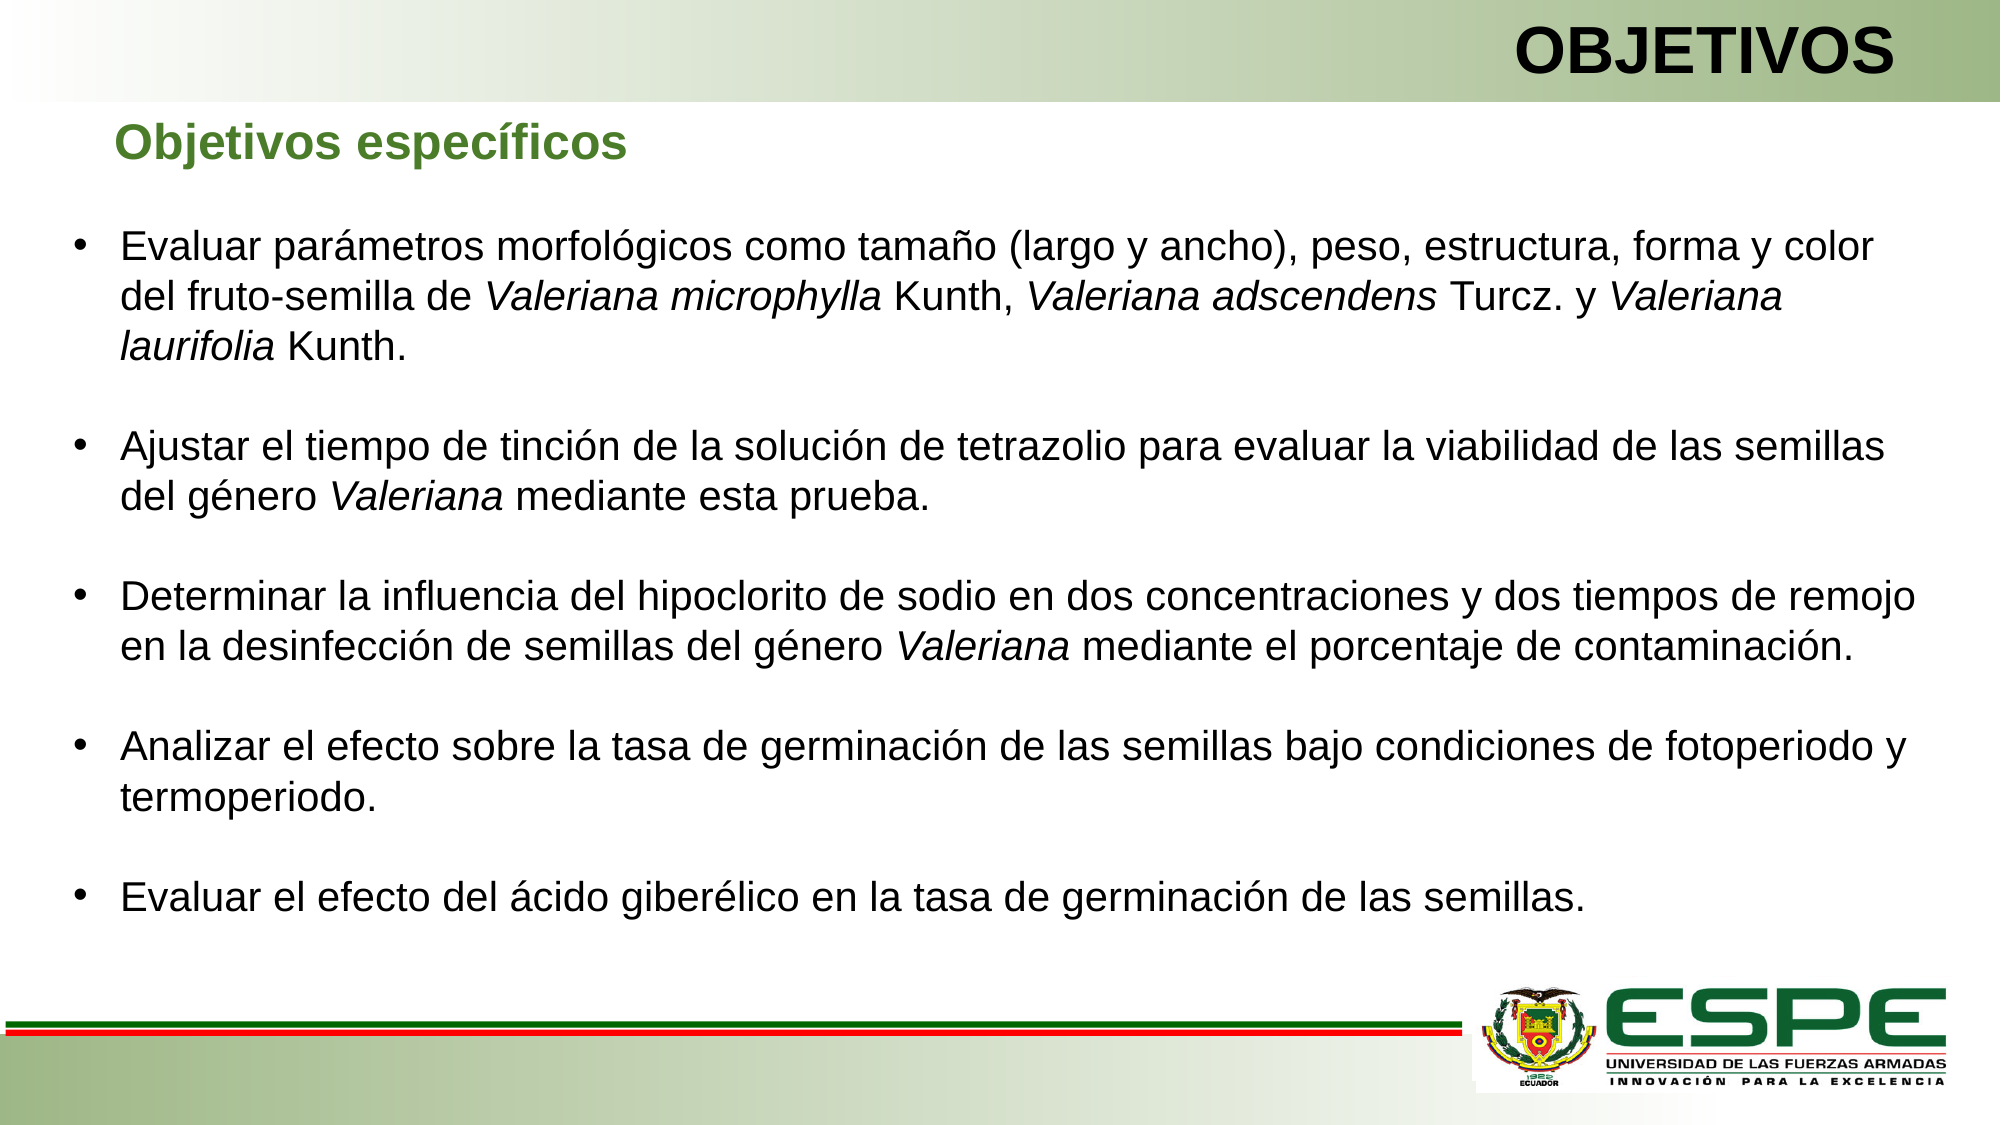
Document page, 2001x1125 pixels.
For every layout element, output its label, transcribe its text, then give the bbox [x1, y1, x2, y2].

text_box Evaluar parámetros morfológicos como tamaño (largo y ancho), peso, estructura, forma y color del fruto-semilla de Valeriana microphylla Kunth, Valeriana adscendens Turcz. y Valeriana laurifolia Kunth. Ajustar el tiempo de tinción de la solución de tetrazolio para evaluar la viabilidad de las semillas del género Valeriana mediante esta prueba. Determinar la influencia del hipoclorito de sodio en dos concentraciones y dos tiempos de remojo en la desinfección de semillas del género Valeriana mediante el porcentaje de contaminación. Analizar el efecto sobre la tasa de germinación de las semillas bajo condiciones de fotoperiodo y termoperiodo. Evaluar el efecto del ácido giberélico en la tasa de germinación de las semillas. [58, 211, 1935, 927]
title OBJETIVOS [84, 0, 1912, 102]
text_box Objetivos específicos [99, 102, 1100, 177]
picture [1472, 976, 1977, 1094]
